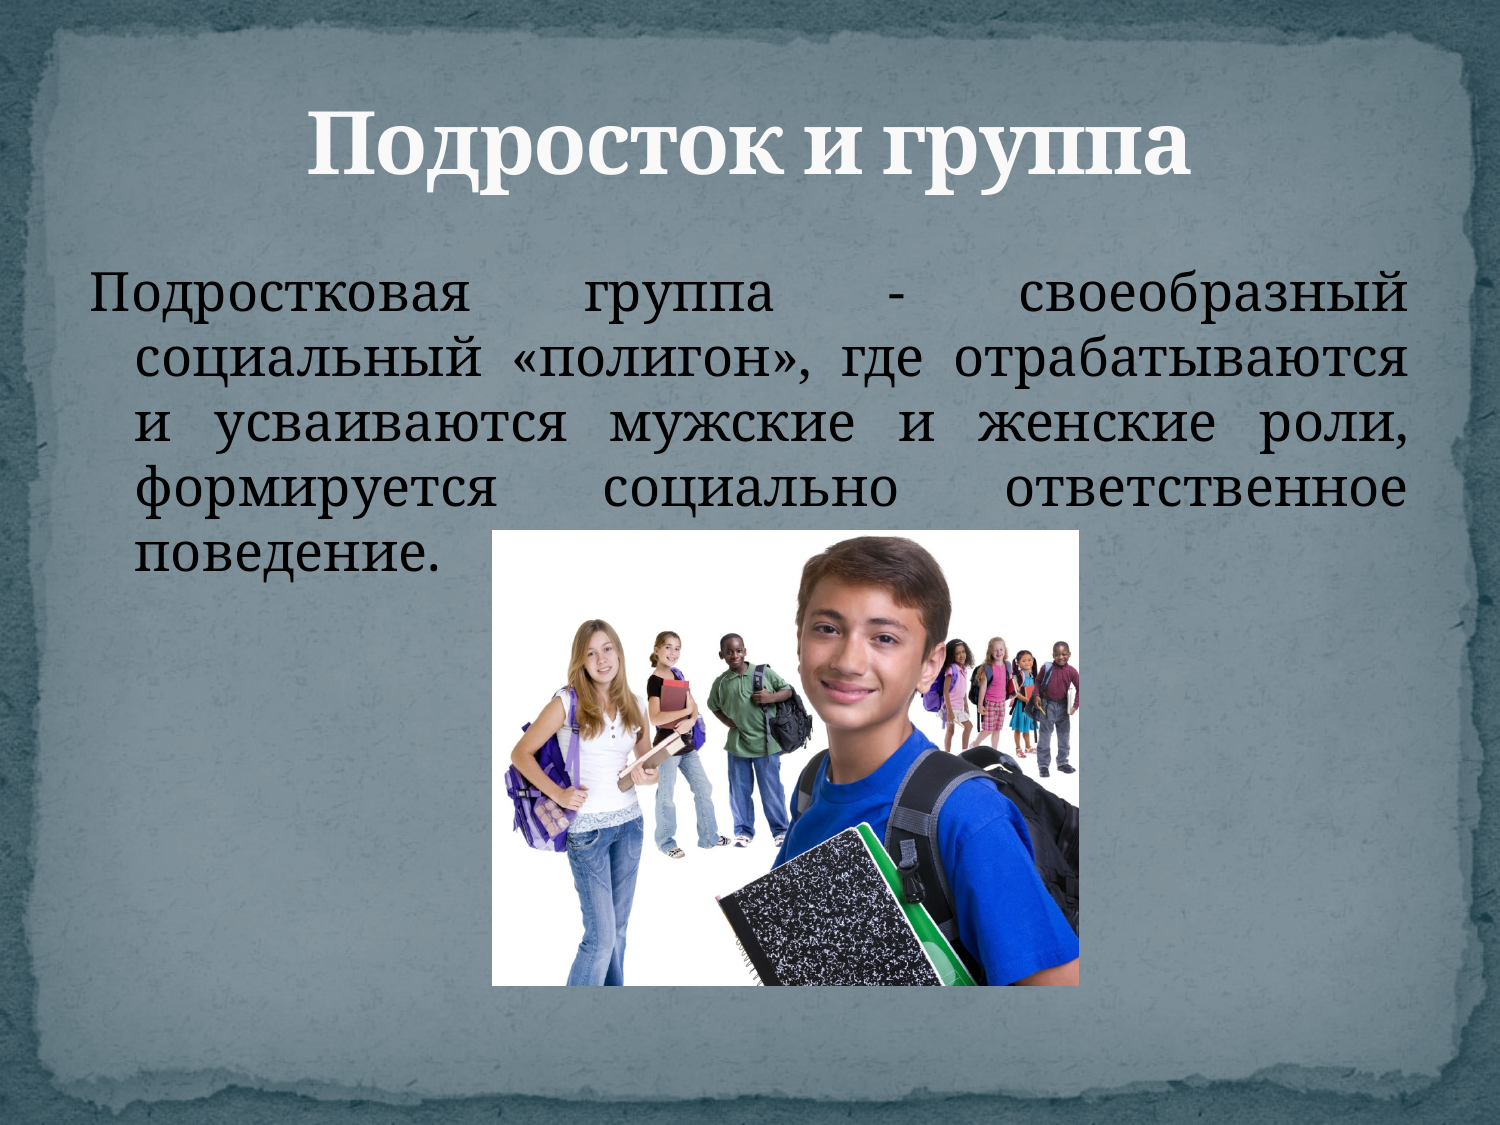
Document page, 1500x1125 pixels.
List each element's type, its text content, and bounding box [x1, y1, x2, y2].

list Подростковая группа - своеобразный социальный «полигон», где отрабатываются и усваиваются мужские и женские роли, формируется социально ответственное поведение. [75, 249, 1425, 1000]
picture [492, 530, 1079, 986]
title Подросток и группа [74, 24, 1425, 200]
